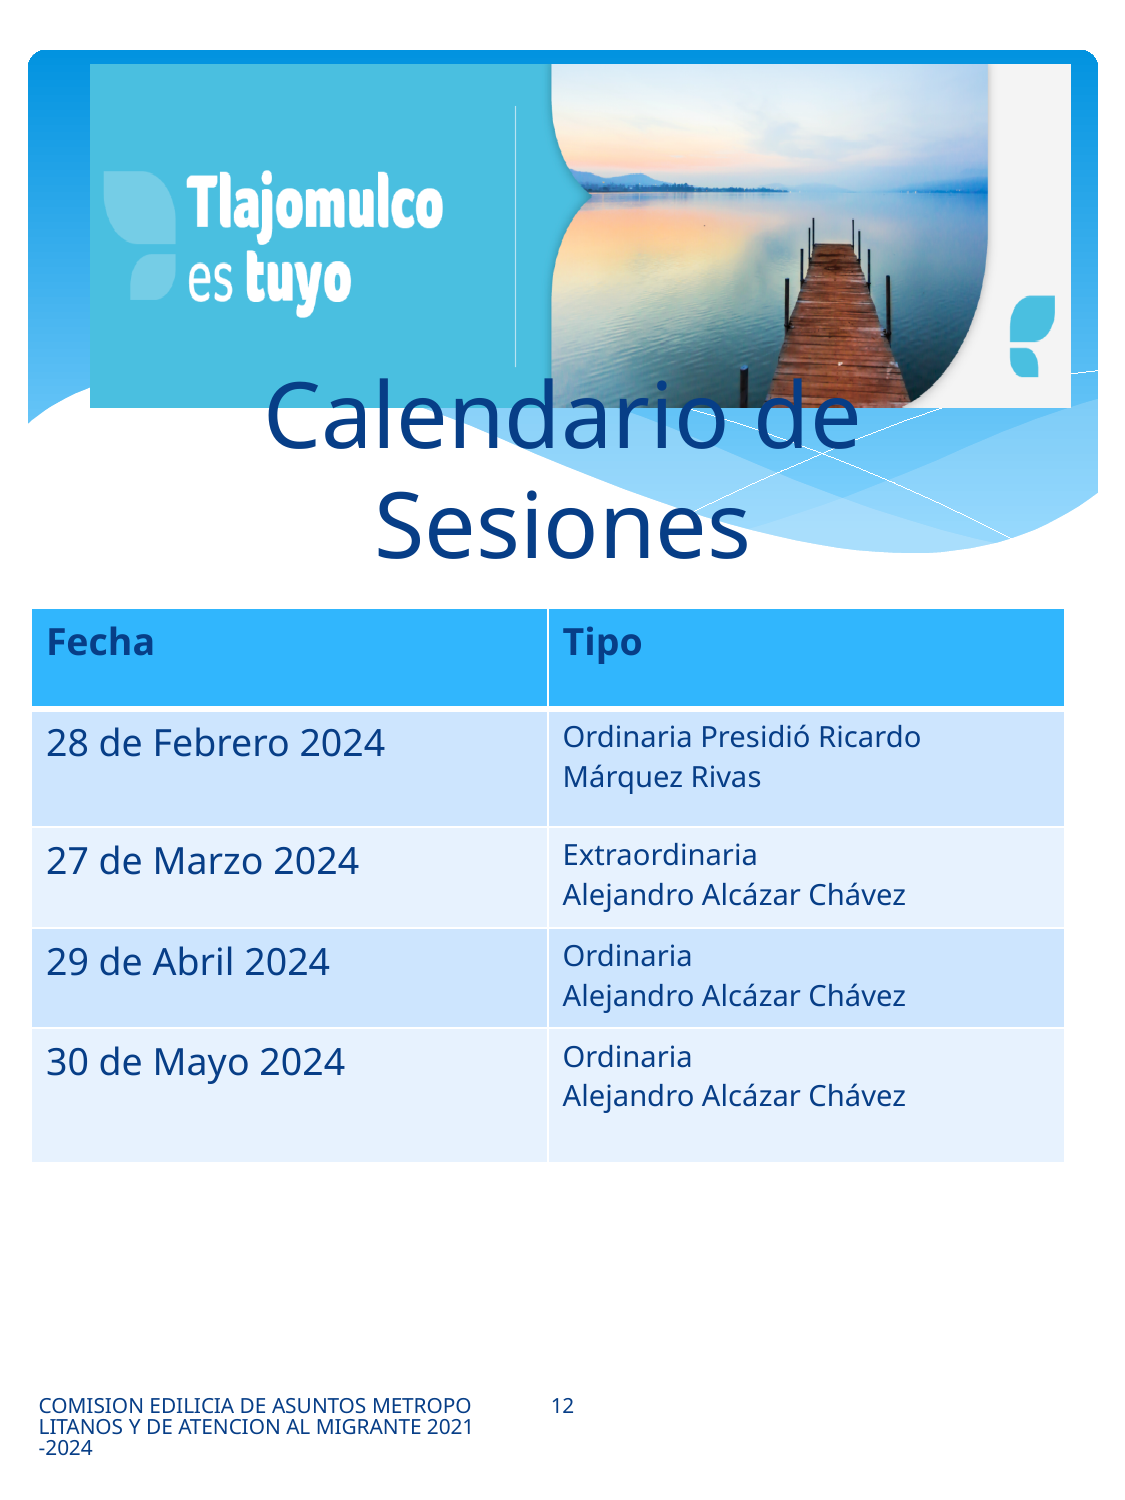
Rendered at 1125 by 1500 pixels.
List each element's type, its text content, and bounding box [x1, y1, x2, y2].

table_cell 29 de Abril 2024 [32, 929, 547, 1027]
title Calendario de Sesiones [90, 416, 1037, 550]
table_cell Ordinaria Alejandro Alcázar Chávez [549, 1029, 1064, 1162]
table_header Fecha [32, 609, 547, 706]
table_cell 30 de Mayo 2024 [32, 1029, 547, 1162]
table_cell 27 de Marzo 2024 [32, 828, 547, 927]
slide_number 12 [491, 1367, 634, 1447]
table_cell Ordinaria Alejandro Alcázar Chávez [549, 929, 1064, 1027]
table_cell Ordinaria Presidió Ricardo Márquez Rivas [549, 712, 1064, 826]
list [89, 64, 1071, 408]
footer COMISION EDILICIA DE ASUNTOS METROPOLITANOS Y DE ATENCION AL MIGRANTE 2021-2024 [23, 1367, 490, 1447]
table_cell 28 de Febrero 2024 [32, 712, 547, 826]
table_header Tipo [549, 609, 1064, 706]
table_cell Extraordinaria Alejandro Alcázar Chávez [549, 828, 1064, 927]
